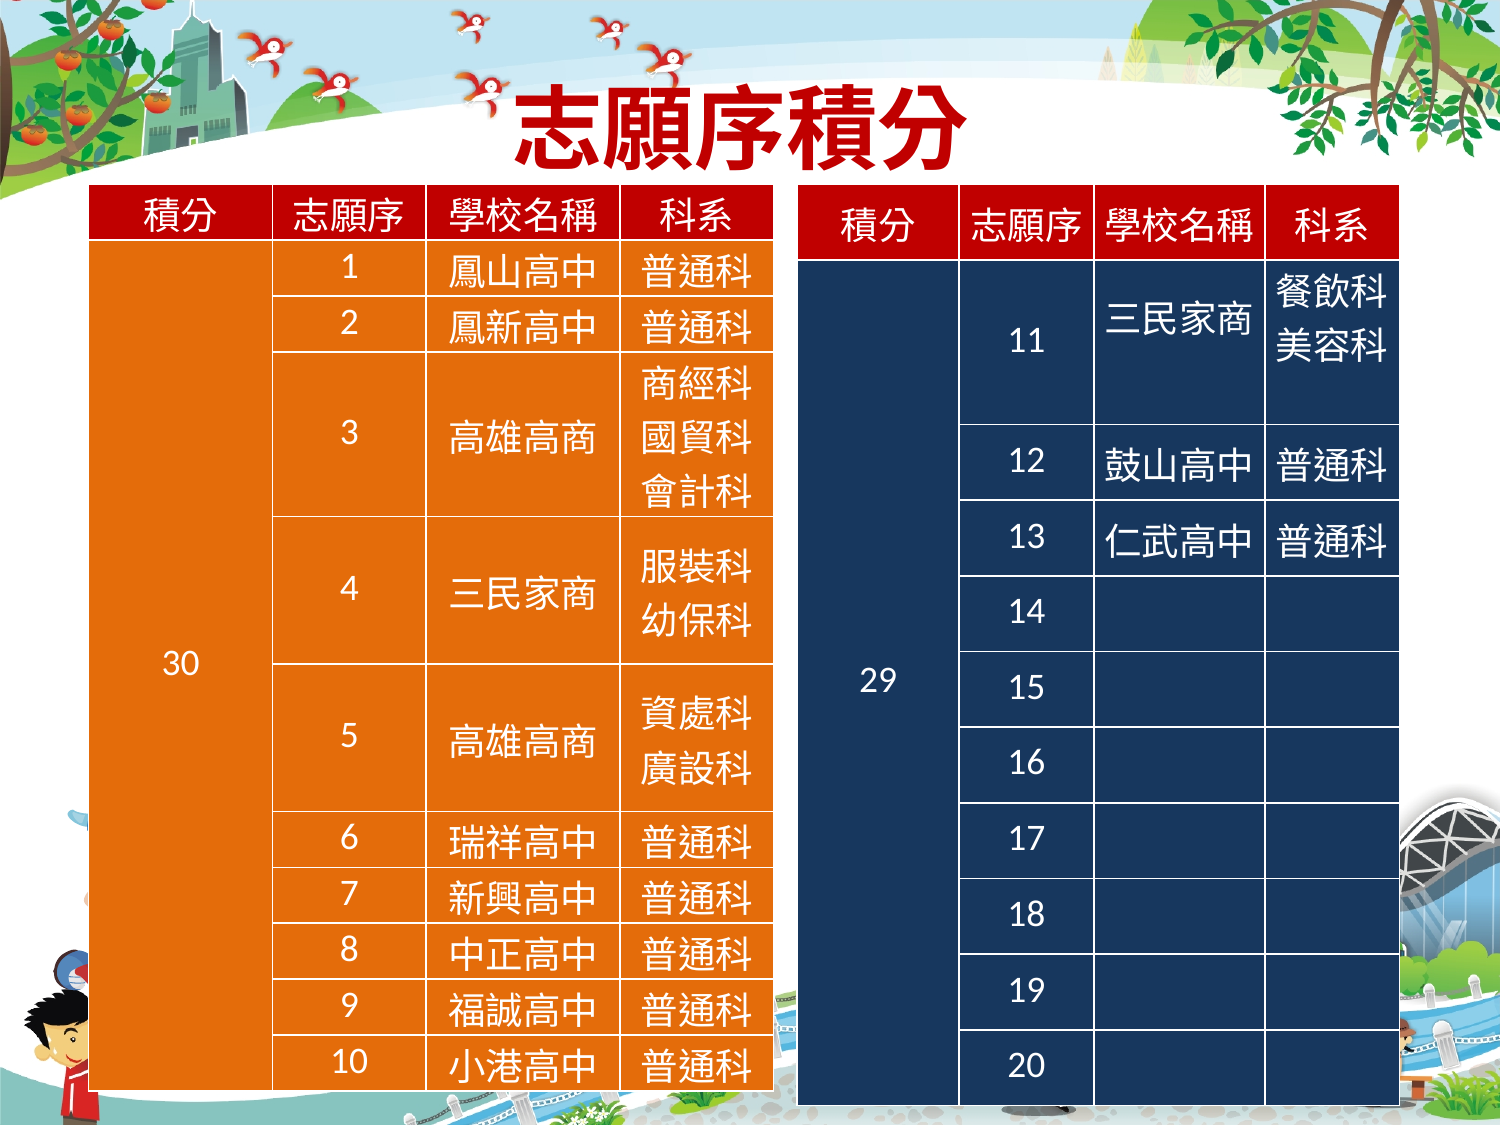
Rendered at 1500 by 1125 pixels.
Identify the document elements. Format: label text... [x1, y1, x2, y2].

table_cell 福誠高中 [427, 980, 619, 1034]
table_cell 16 [960, 728, 1093, 802]
table_cell [1266, 955, 1399, 1029]
table_cell 中正高中 [427, 924, 619, 978]
table_cell 服裝科 幼保科 [621, 517, 773, 663]
table_cell 普通科 [621, 924, 773, 978]
table_cell 11 [960, 261, 1093, 424]
table_cell 鳳新高中 [427, 297, 619, 351]
table_cell 餐飲科 美容科 [1266, 261, 1399, 424]
table_cell 普通科 [1266, 425, 1399, 499]
table_cell 1 [273, 241, 425, 295]
table_cell [1095, 577, 1264, 651]
table_header 志願序 [960, 185, 1093, 259]
table_cell 7 [273, 868, 425, 922]
table_cell 14 [960, 577, 1093, 651]
table_cell 19 [960, 955, 1093, 1029]
picture [0, 0, 1500, 1125]
table_header 志願序 [273, 185, 425, 239]
table_cell 鼓山高中 [1095, 425, 1264, 499]
table_cell 12 [960, 425, 1093, 499]
table_cell [1095, 1031, 1264, 1105]
table_cell 鳳山高中 [427, 241, 619, 295]
table_header 學校名稱 [1095, 185, 1264, 259]
table_cell 三民家商 [1095, 261, 1264, 424]
table_cell [1095, 728, 1264, 802]
table_cell 30 [89, 241, 272, 1090]
table_cell 3 [273, 353, 425, 516]
table_cell 高雄高商 [427, 353, 619, 516]
table_header 學校名稱 [427, 185, 619, 239]
table_cell 新興高中 [427, 868, 619, 922]
table_cell 9 [273, 980, 425, 1034]
table_cell 15 [960, 652, 1093, 726]
table_cell 資處科 廣設科 [621, 665, 773, 811]
table_cell 10 [273, 1036, 425, 1090]
table_cell 13 [960, 501, 1093, 575]
table_cell 17 [960, 804, 1093, 878]
table_cell [1266, 652, 1399, 726]
table_cell 4 [273, 517, 425, 663]
table_cell 8 [273, 924, 425, 978]
table_cell 普通科 [621, 812, 773, 867]
table_cell 普通科 [621, 868, 773, 922]
table_cell 普通科 [1266, 501, 1399, 575]
table_cell 瑞祥高中 [427, 812, 619, 867]
table_header 積分 [798, 185, 958, 259]
table_cell 普通科 [621, 241, 773, 295]
table_cell 18 [960, 879, 1093, 953]
title 志願序積分 [128, 43, 1353, 209]
table_cell [1266, 804, 1399, 878]
table_cell 普通科 [621, 297, 773, 351]
table_header 科系 [621, 185, 773, 239]
table_cell [1095, 804, 1264, 878]
table_cell 仁武高中 [1095, 501, 1264, 575]
table_cell [1095, 652, 1264, 726]
table_cell 2 [273, 297, 425, 351]
table_cell [1266, 879, 1399, 953]
table_cell 小港高中 [427, 1036, 619, 1090]
table_cell 20 [960, 1031, 1093, 1105]
table_cell [1266, 728, 1399, 802]
table_cell 高雄高商 [427, 665, 619, 811]
table_cell 普通科 [621, 980, 773, 1034]
table_cell 6 [273, 812, 425, 867]
table_cell 三民家商 [427, 517, 619, 663]
table_header 積分 [89, 185, 272, 239]
table_cell 普通科 [621, 1036, 773, 1090]
table_cell 商經科 國貿科 會計科 [621, 353, 773, 516]
table_cell [1095, 955, 1264, 1029]
table_cell 5 [273, 665, 425, 811]
table_header 科系 [1266, 185, 1399, 259]
table_cell [1266, 577, 1399, 651]
table_cell [1095, 879, 1264, 953]
table_cell [1266, 1031, 1399, 1105]
table_cell 29 [798, 261, 958, 1105]
